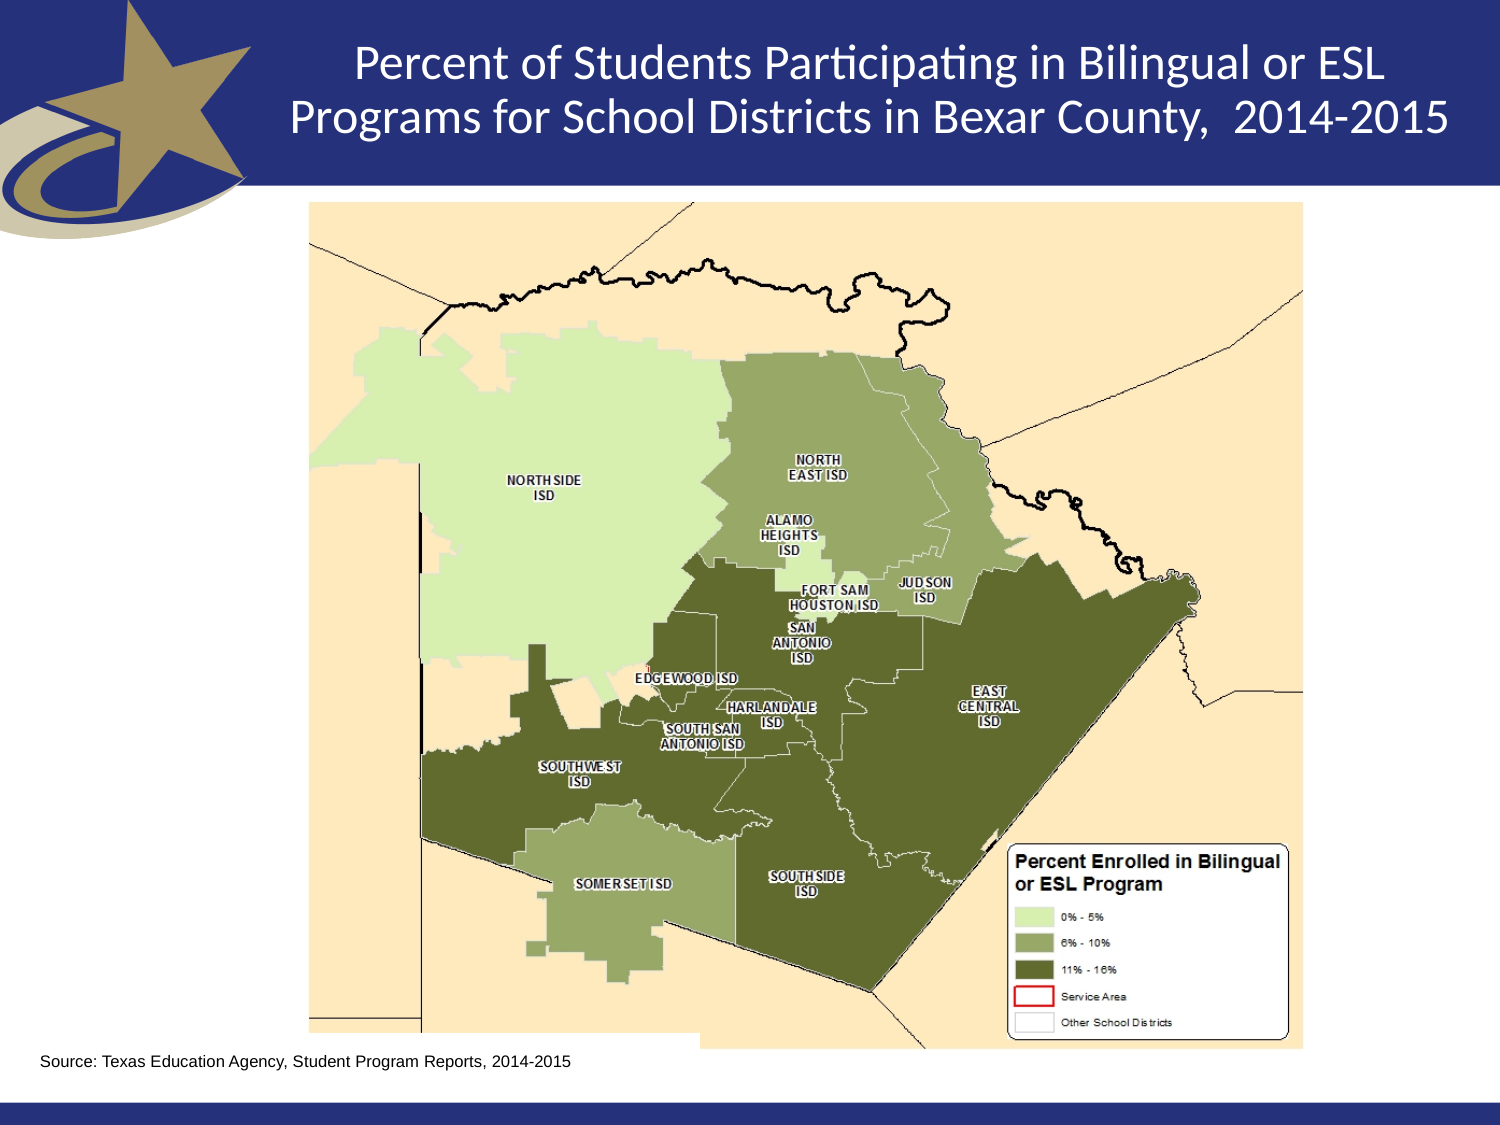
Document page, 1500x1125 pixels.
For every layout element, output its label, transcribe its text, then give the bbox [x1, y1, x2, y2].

title Percent of Students Participating in Bilingual or ESL Programs for School Districts in Bexar County, 2014-2015 [255, 15, 1485, 165]
text_box Source: Texas Education Agency, Student Program Reports, 2014-2015 [24, 1032, 700, 1096]
picture [0, 0, 1373, 1065]
